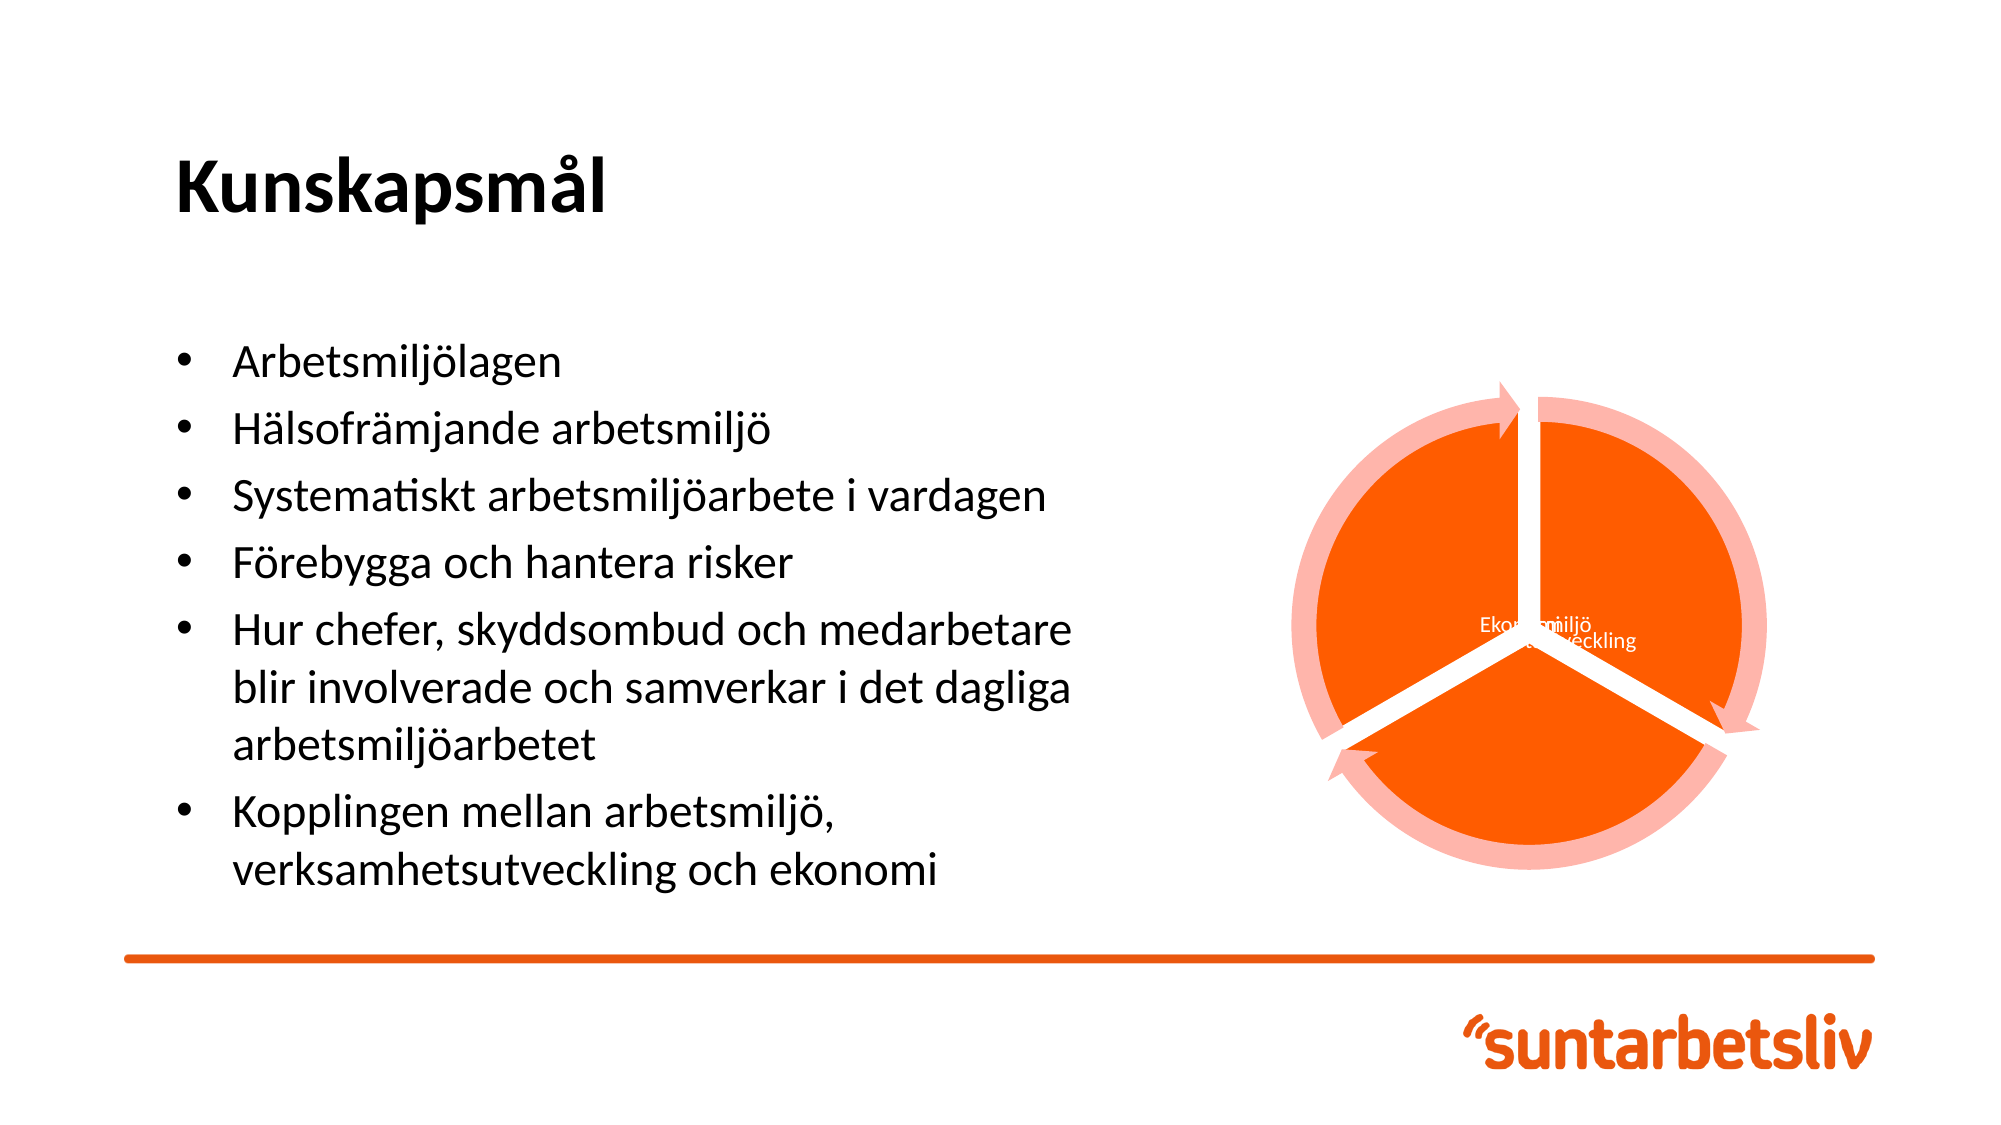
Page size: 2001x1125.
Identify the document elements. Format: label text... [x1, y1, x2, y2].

text_box Arbetsmiljölagen Hälsofrämjande arbetsmiljö Systematiskt arbetsmiljöarbete i vardagen Förebygga och hantera risker Hur chefer, skyddsombud och medarbetare blir involverade och samverkar i det dagliga arbetsmiljöarbetet Kopplingen mellan arbetsmiljö, verksamhetsutveckling och ekonomi [161, 255, 1142, 834]
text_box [1145, 373, 1914, 894]
text_box Kunskapsmål [161, 125, 1603, 244]
picture [114, 946, 1922, 1125]
